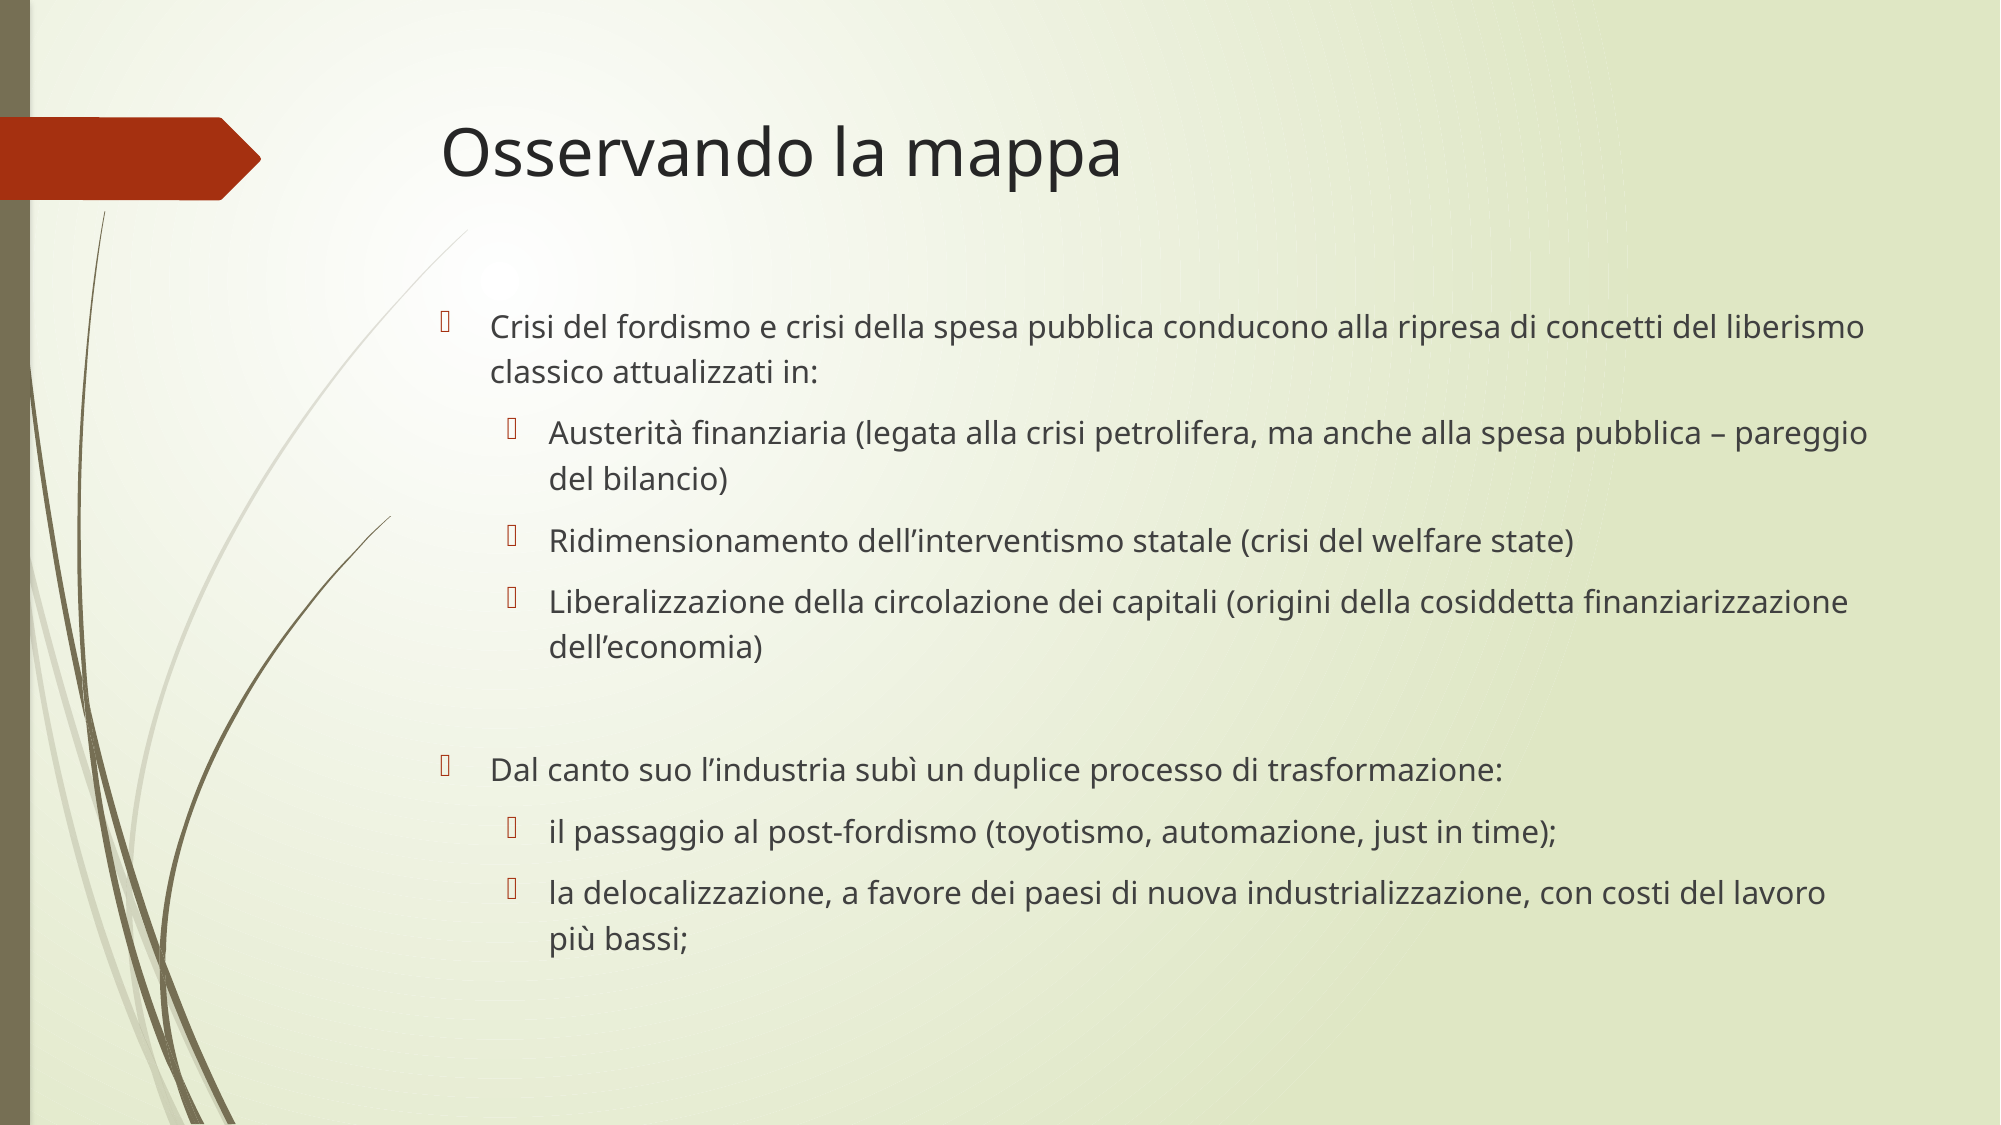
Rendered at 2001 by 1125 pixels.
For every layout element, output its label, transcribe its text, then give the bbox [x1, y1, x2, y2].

list Crisi del fordismo e crisi della spesa pubblica conducono alla ripresa di concetti del liberismo classico attualizzati in: Austerità finanziaria (legata alla crisi petrolifera, ma anche alla spesa pubblica – pareggio del bilancio) Ridimensionamento dell’interventismo statale (crisi del welfare state) Liberalizzazione della circolazione dei capitali (origini della cosiddetta finanziarizzazione dell’economia) Dal canto suo l’industria subì un duplice processo di trasformazione: il passaggio al post-fordismo (toyotismo, automazione, just in time); la delocalizzazione, a favore dei paesi di nuova industrializzazione, con costi del lavoro più bassi; [424, 291, 1888, 970]
title Osservando la mappa [425, 102, 1888, 214]
